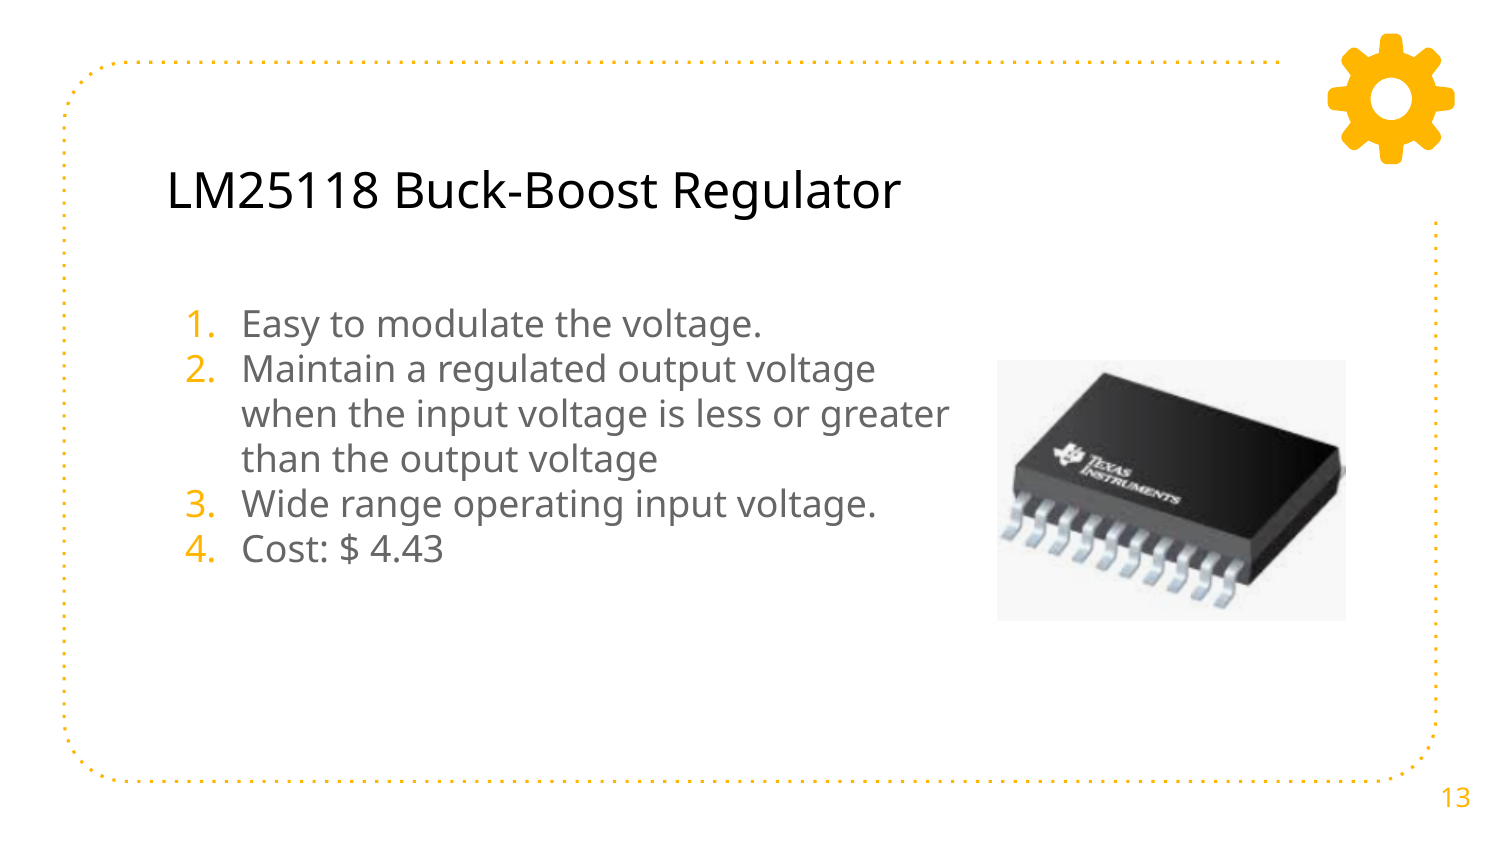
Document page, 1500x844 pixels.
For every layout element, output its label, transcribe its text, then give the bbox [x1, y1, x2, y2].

picture [997, 359, 1346, 622]
slide_number ‹#› [1411, 753, 1500, 844]
text_box [1327, 33, 1455, 165]
list Easy to modulate the voltage. Maintain a regulated output voltage when the input voltage is less or greater than the output voltage Wide range operating input voltage. Cost: $ 4.43 [151, 284, 986, 744]
title LM25118 Buck-Boost Regulator [151, 143, 1278, 285]
